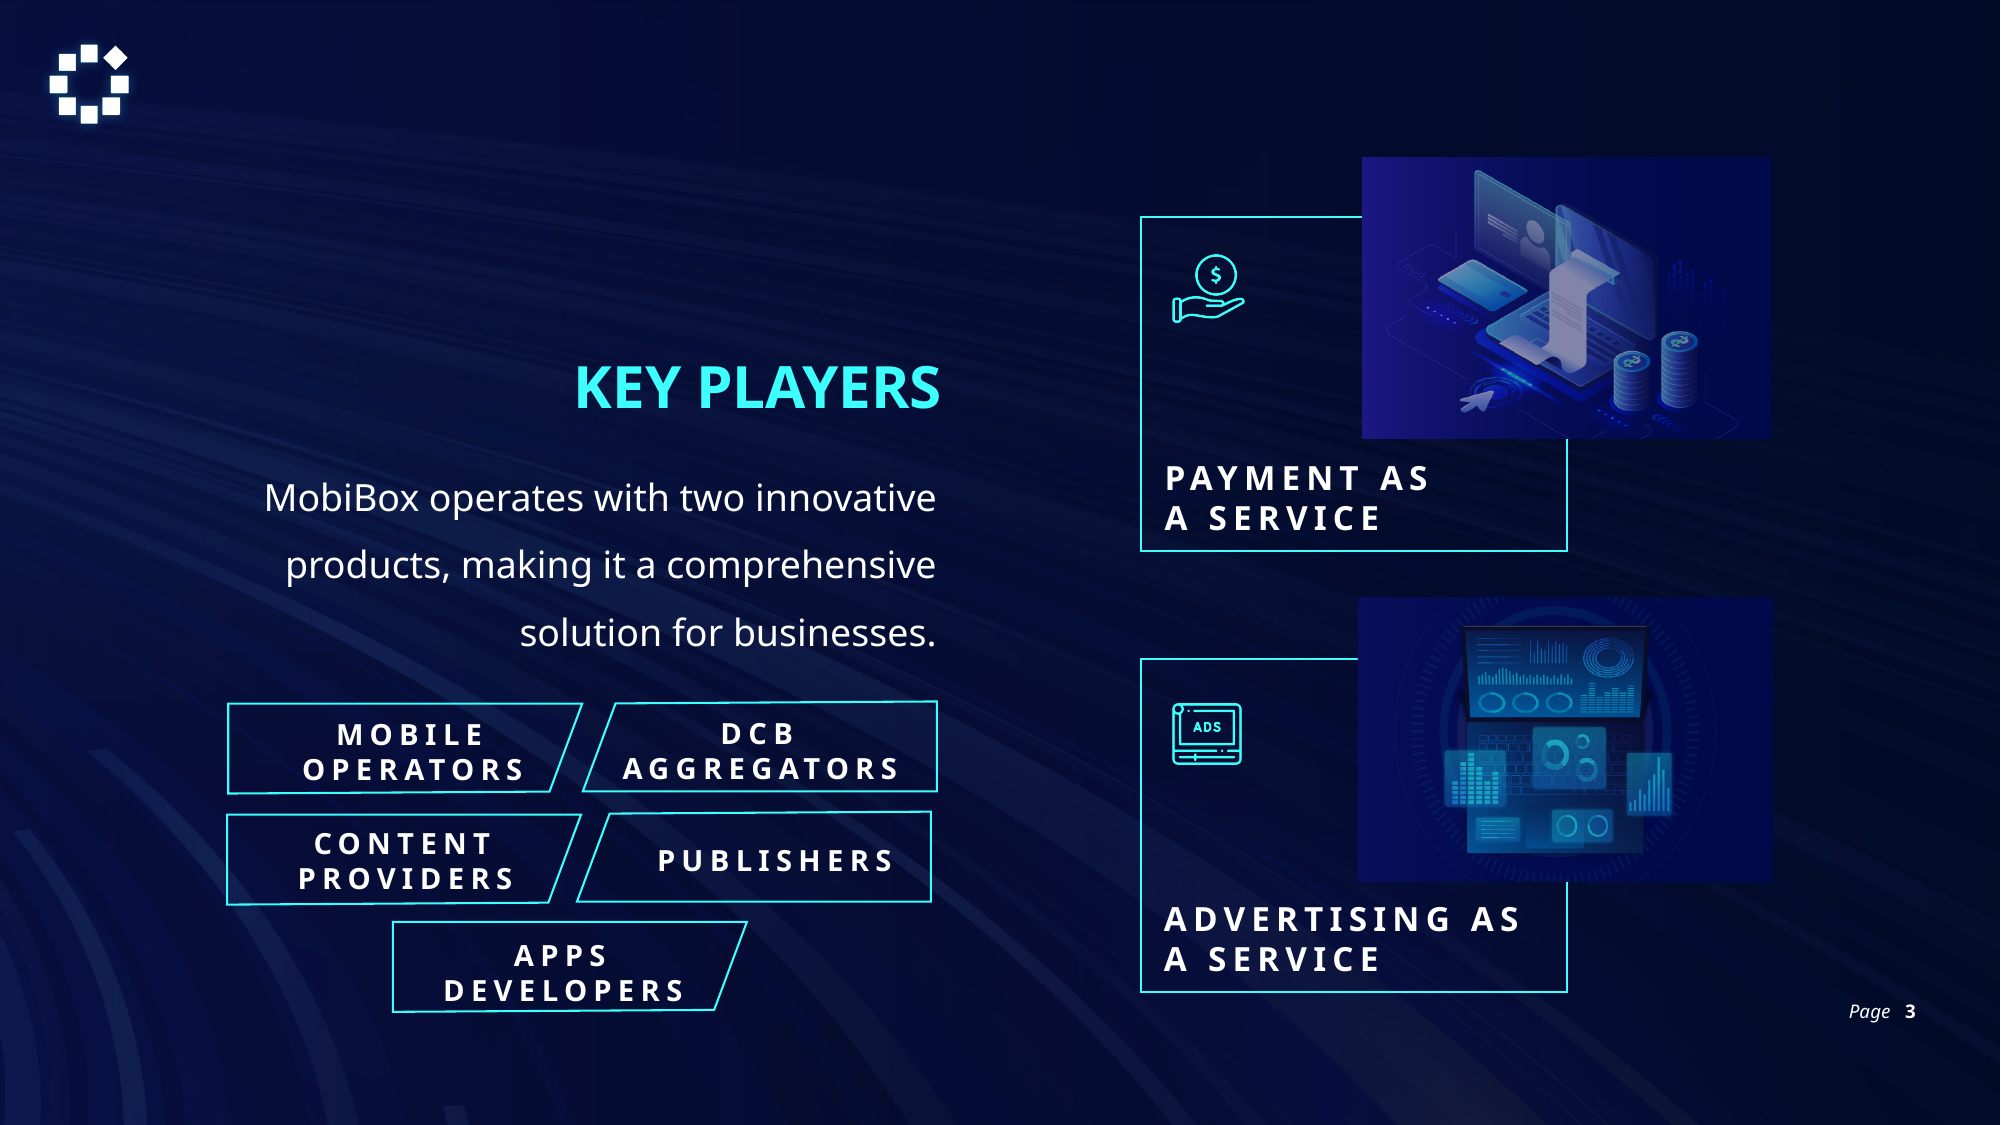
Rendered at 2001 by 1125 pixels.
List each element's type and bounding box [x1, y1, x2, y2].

text_box [227, 701, 952, 905]
picture [0, 0, 2000, 1125]
